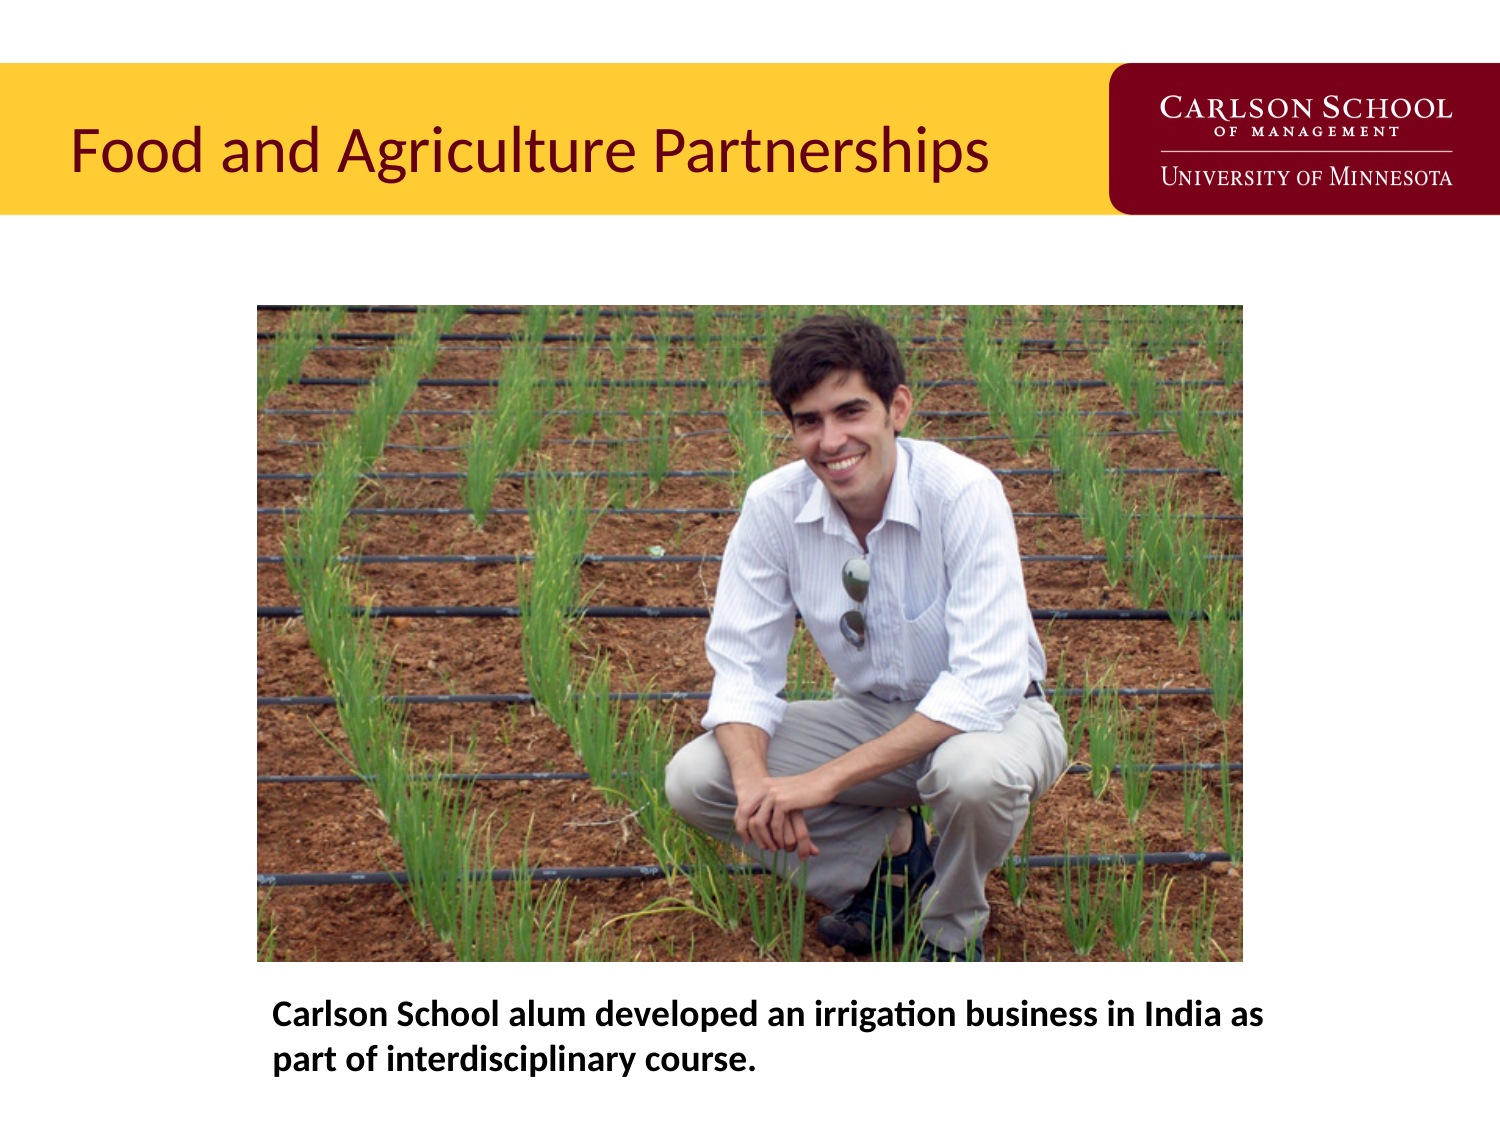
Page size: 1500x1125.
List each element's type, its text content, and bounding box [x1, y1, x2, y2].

text_box Carlson School alum developed an irrigation business in India as part of interdisciplinary course. [257, 981, 1335, 1087]
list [257, 305, 1243, 963]
title Food and Agriculture Partnerships [35, 45, 1386, 233]
picture [0, 0, 1500, 1125]
